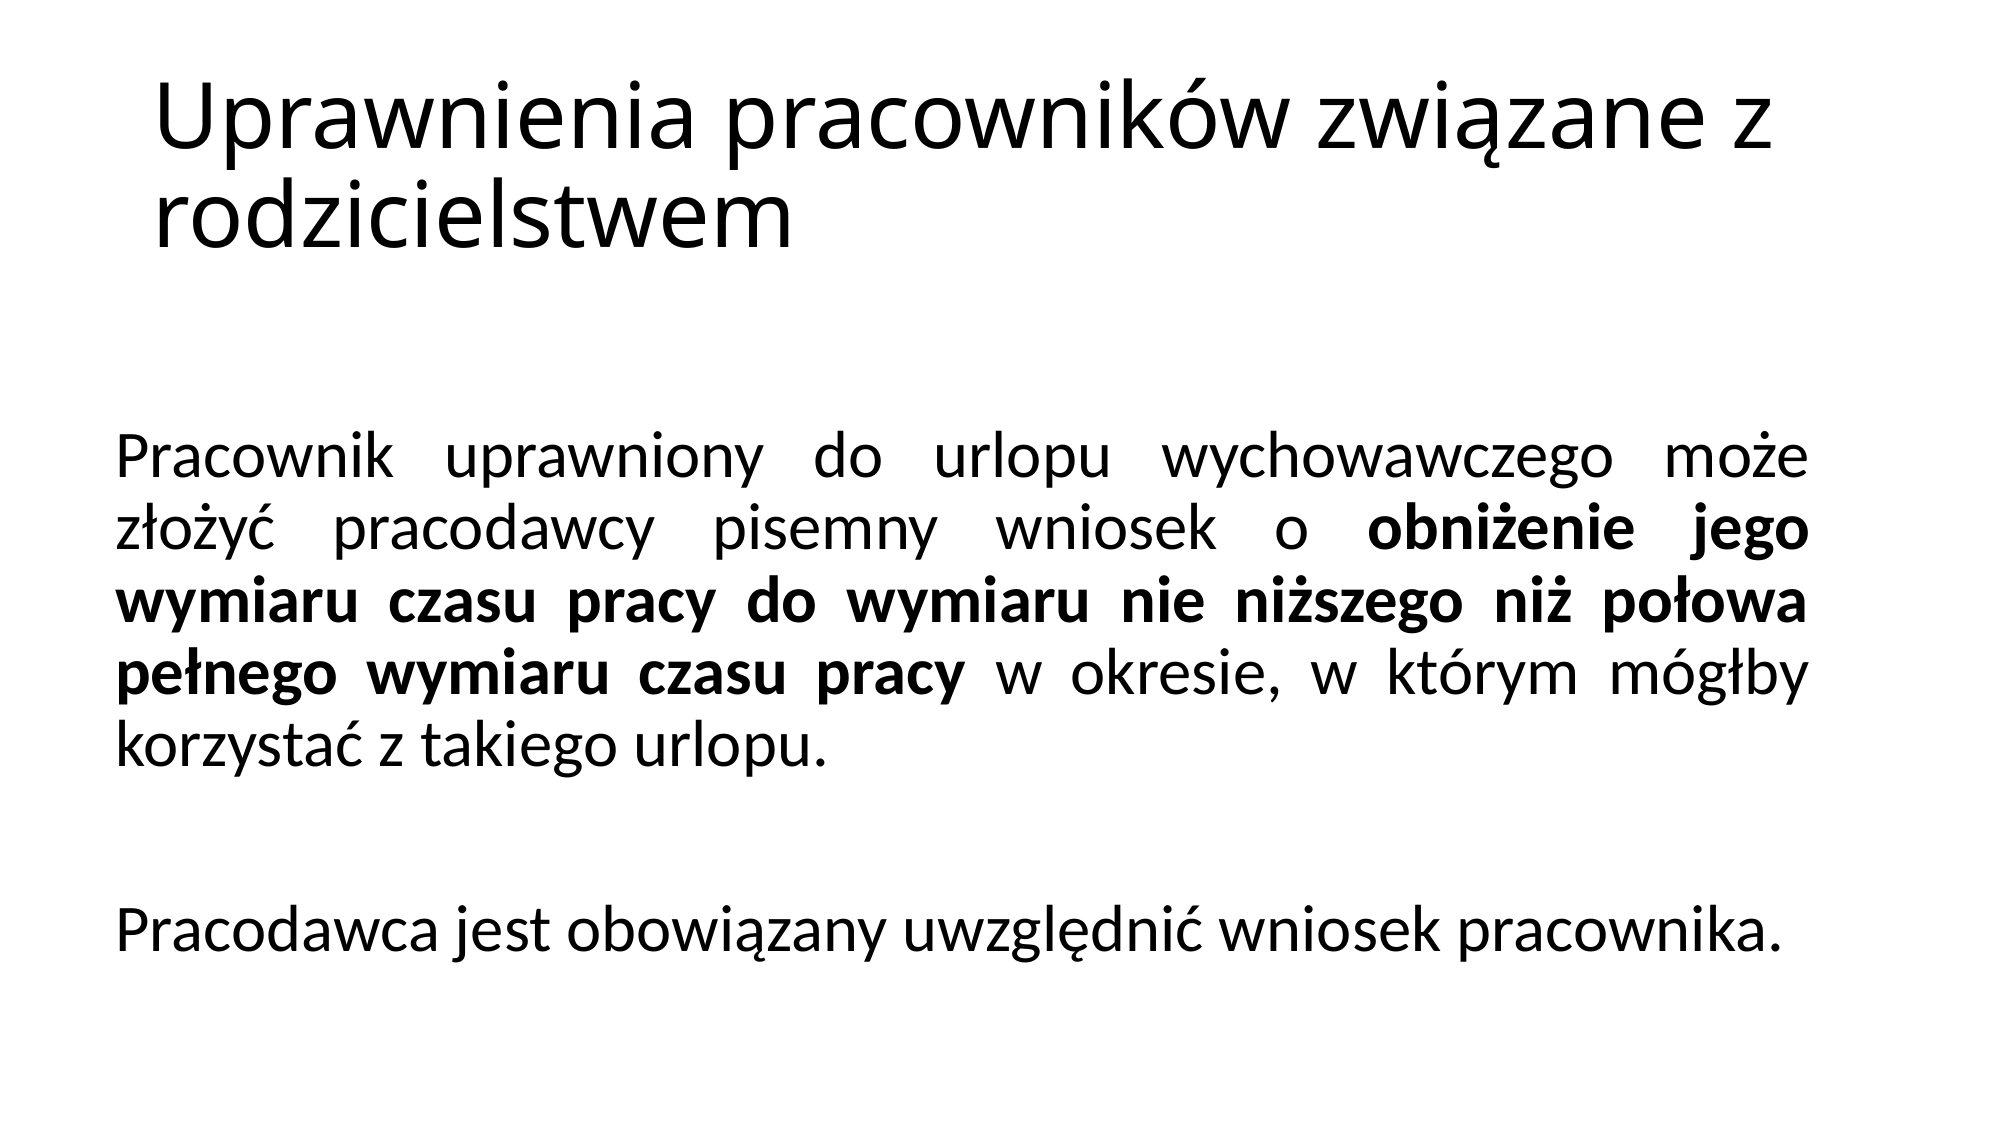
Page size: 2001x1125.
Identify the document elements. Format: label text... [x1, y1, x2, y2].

title Uprawnienia pracowników związane z rodzicielstwem [137, 59, 1863, 278]
list Pracownik uprawniony do urlopu wychowawczego może złożyć pracodawcy pisemny wniosek o obniżenie jego wymiaru czasu pracy do wymiaru nie niższego niż połowa pełnego wymiaru czasu pracy w okresie, w którym mógłby korzystać z takiego urlopu. Pracodawca jest obowiązany uwzględnić wniosek pracownika. [100, 322, 1826, 1036]
